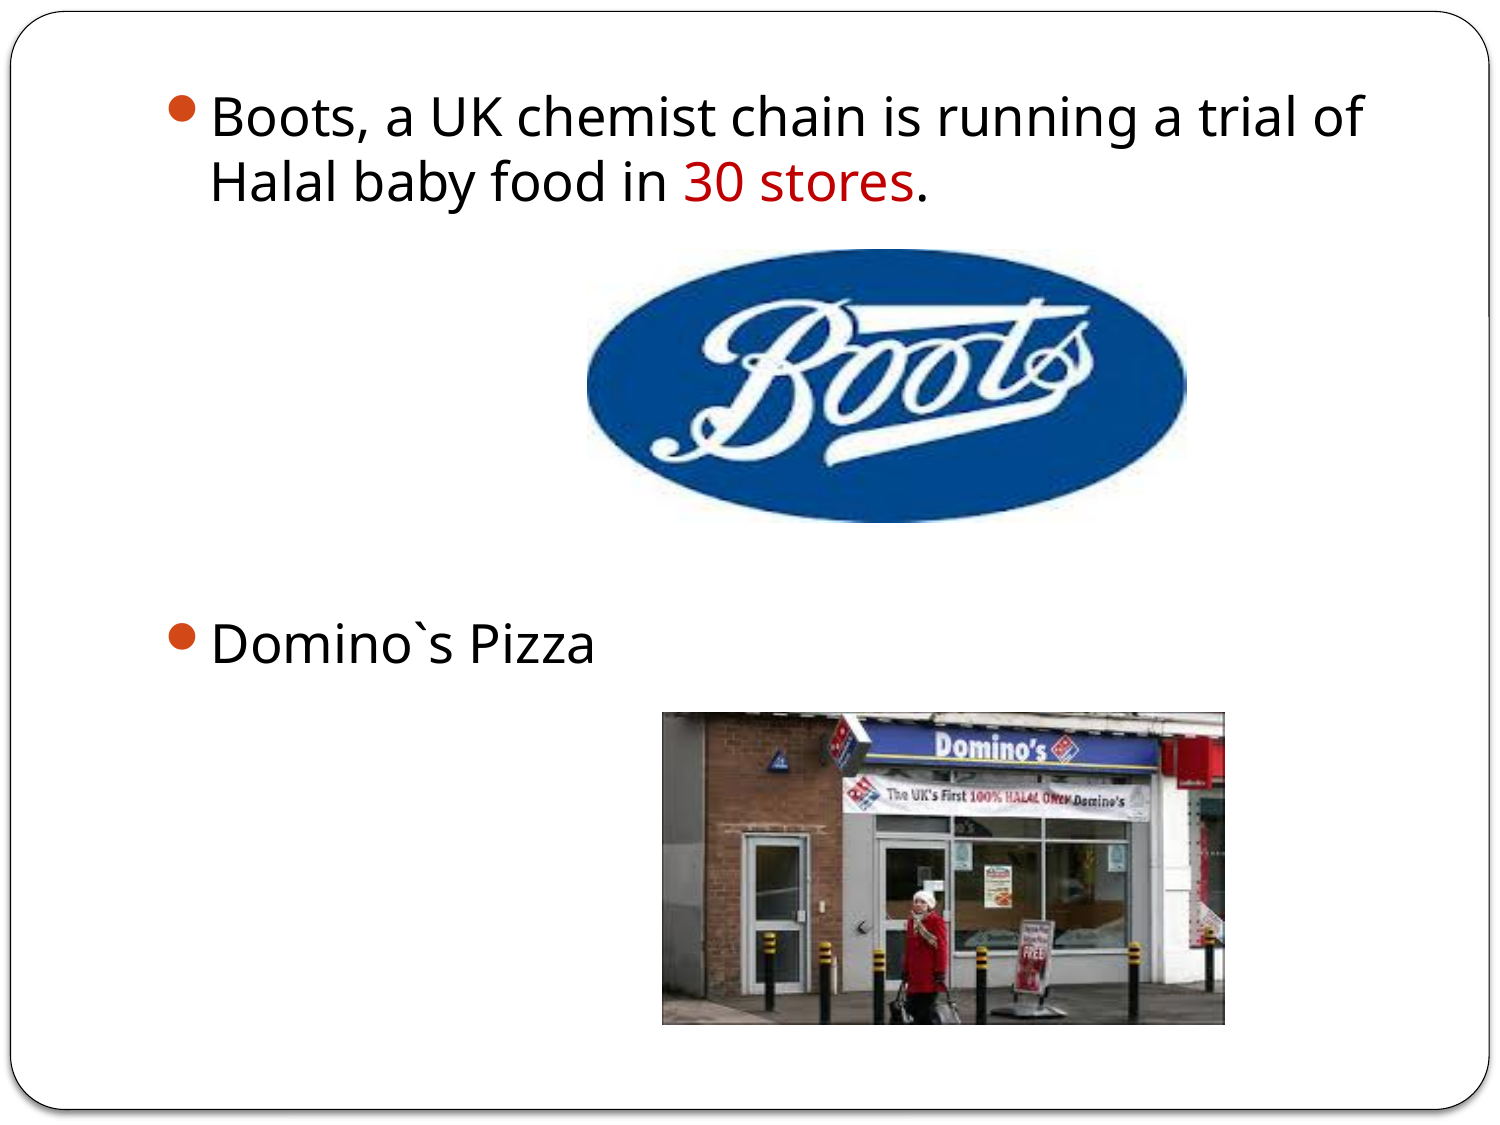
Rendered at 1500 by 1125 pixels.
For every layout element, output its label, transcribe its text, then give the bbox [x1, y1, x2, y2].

list Boots, a UK chemist chain is running a trial of Halal baby food in 30 stores. Domino`s Pizza [150, 75, 1425, 1075]
picture [662, 712, 1226, 1026]
picture [587, 249, 1187, 523]
